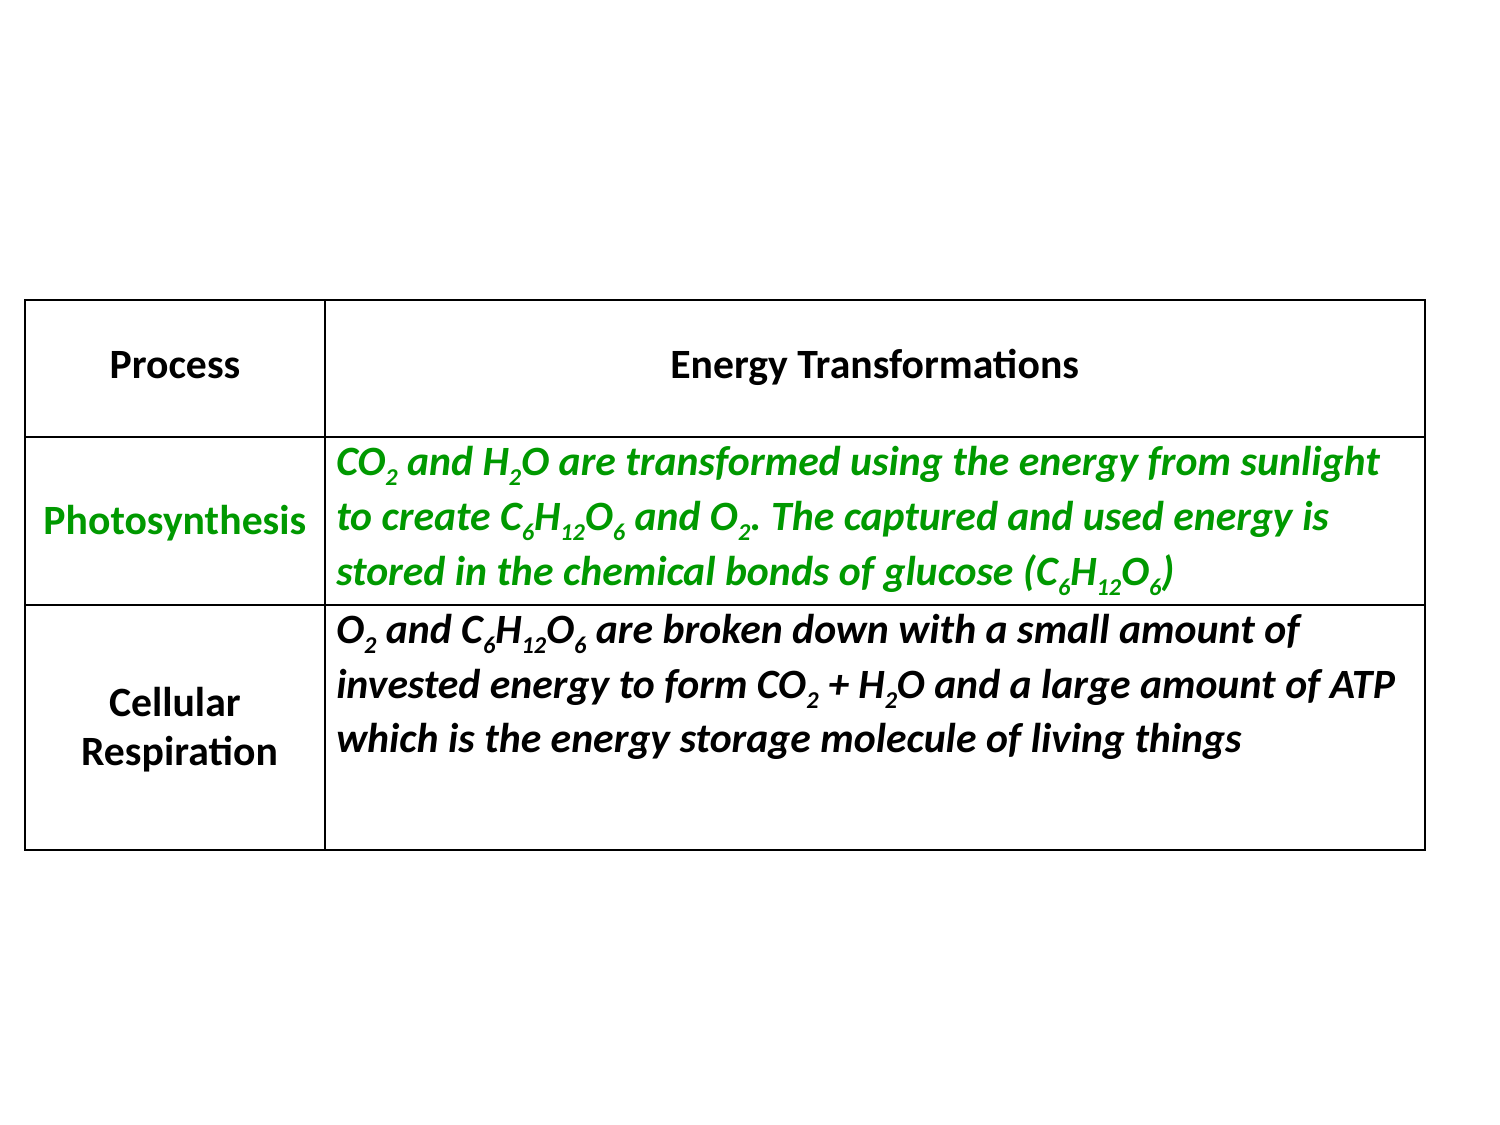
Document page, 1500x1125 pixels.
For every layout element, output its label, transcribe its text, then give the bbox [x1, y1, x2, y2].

table_cell O2 and C6H12O6 are broken down with a small amount of invested energy to form CO2 + H2O and a large amount of ATP which is the energy storage molecule of living things [326, 606, 1424, 849]
table_cell CO2 and H2O are transformed using the energy from sunlight to create C6H12O6 and O2. The captured and used energy is stored in the chemical bonds of glucose (C6H12O6) [326, 438, 1424, 604]
table_cell Cellular Respiration [26, 606, 324, 849]
table_cell Photosynthesis [26, 438, 324, 604]
table_header Energy Transformations [326, 301, 1424, 436]
table_header Process [26, 301, 324, 436]
